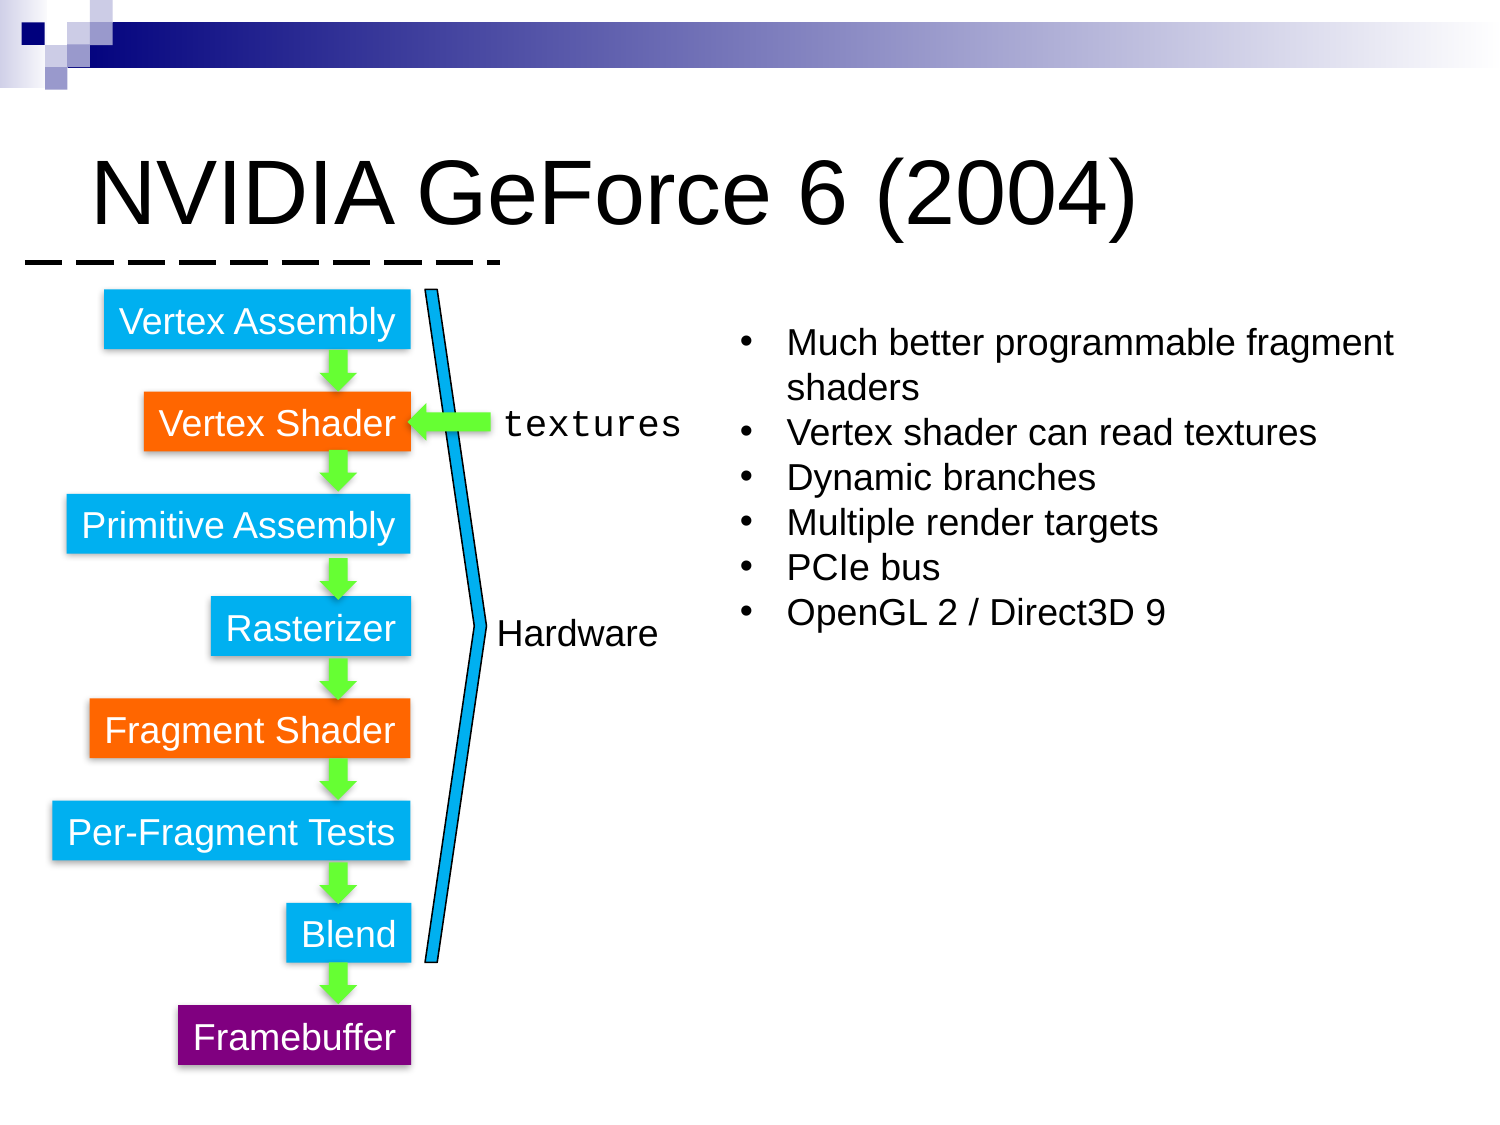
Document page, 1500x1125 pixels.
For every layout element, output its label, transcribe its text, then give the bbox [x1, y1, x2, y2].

text_box Rasterizer [210, 596, 412, 656]
text_box Vertex Assembly [104, 289, 411, 350]
text_box [319, 558, 358, 600]
text_box [425, 289, 455, 410]
text_box textures [487, 391, 697, 452]
text_box Hardware [481, 601, 674, 662]
text_box [319, 862, 358, 905]
text_box Fragment Shader [89, 698, 411, 759]
text_box Per-Fragment Tests [52, 800, 411, 861]
text_box Framebuffer [178, 1005, 412, 1065]
text_box [319, 449, 358, 492]
text_box Vertex Shader [143, 391, 411, 452]
text_box [407, 402, 491, 441]
text_box Blend [286, 902, 412, 963]
text_box [319, 962, 358, 1003]
text_box [425, 440, 483, 963]
text_box Primitive Assembly [66, 493, 411, 554]
text_box [319, 349, 358, 392]
text_box Much better programmable fragment shaders Vertex shader can read textures Dynamic branches Multiple render targets PCIe bus OpenGL 2 / Direct3D 9 [724, 311, 1500, 641]
title NVIDIA GeForce 6 (2004) [75, 75, 1425, 300]
text_box [319, 758, 358, 800]
text_box [319, 658, 358, 700]
